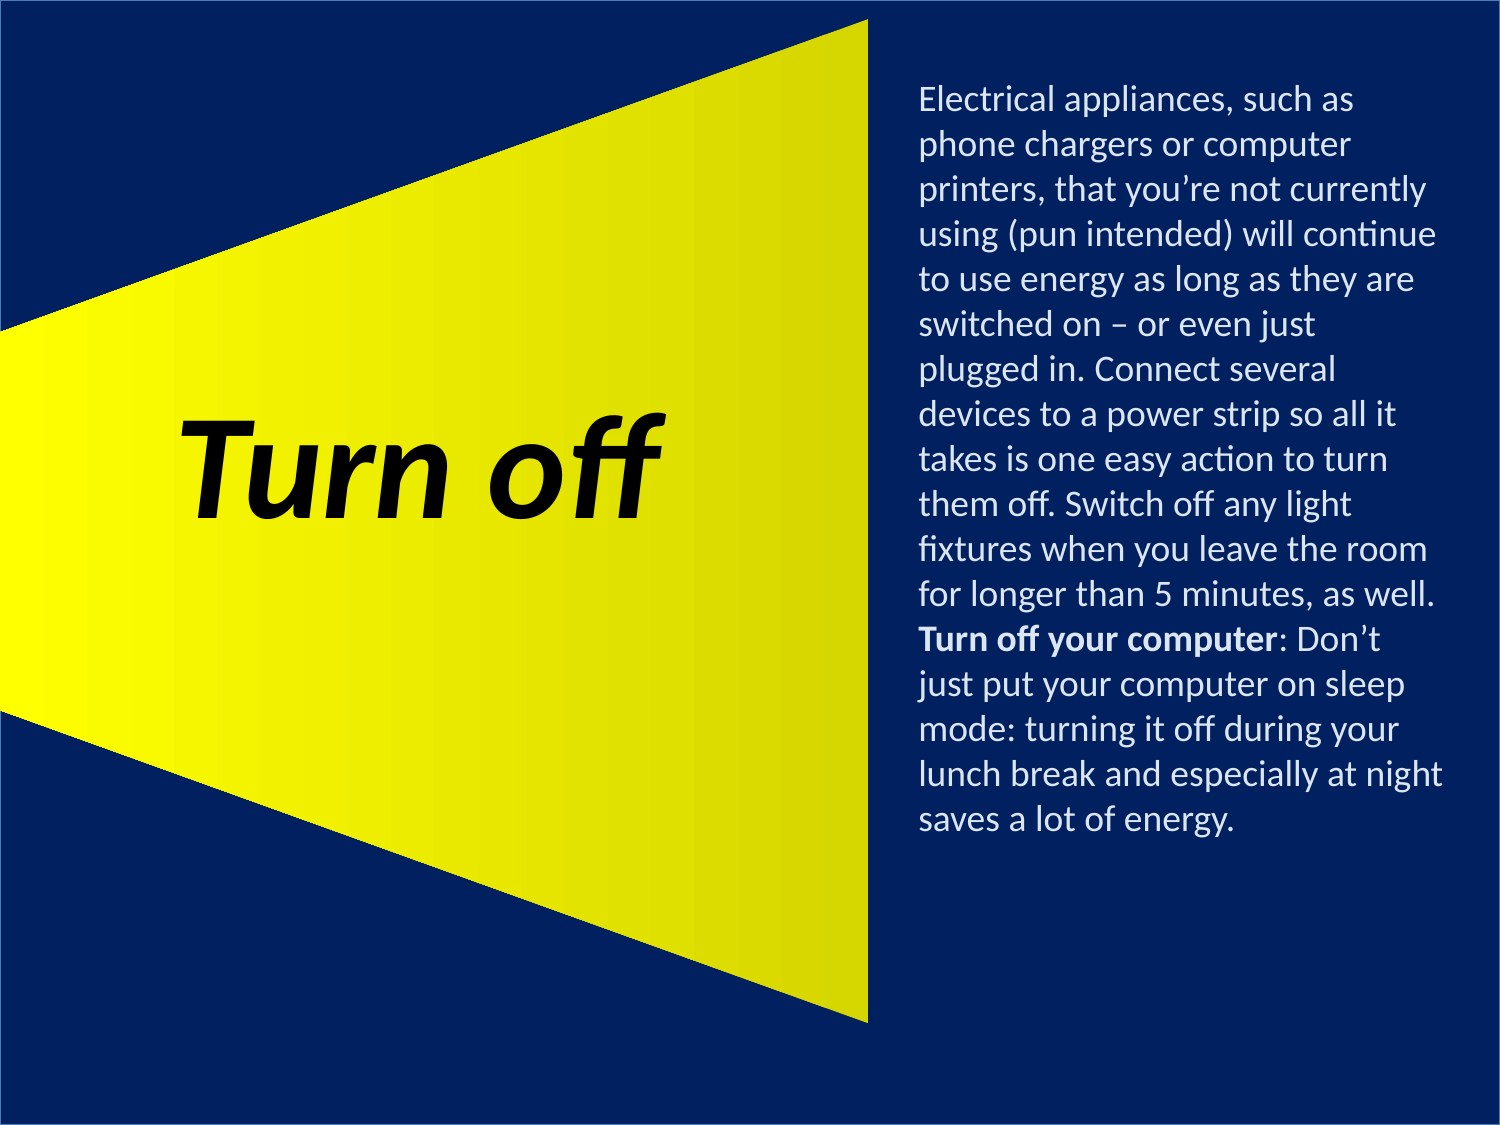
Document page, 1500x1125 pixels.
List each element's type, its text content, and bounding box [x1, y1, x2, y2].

text_box [0, 17, 871, 1026]
text_box [0, 0, 1500, 1125]
text_box Turn off [159, 361, 774, 557]
text_box Electrical appliances, such as phone chargers or computer printers, that you’re not currently using (pun intended) will continue to use energy as long as they are switched on – or even just plugged in. Connect several devices to a power strip so all it takes is one easy action to turn them off. Switch off any light fixtures when you leave the room for longer than 5 minutes, as well. Turn off your computer: Don’t just put your computer on sleep mode: turning it off during your lunch break and especially at night saves a lot of energy. [903, 66, 1459, 937]
